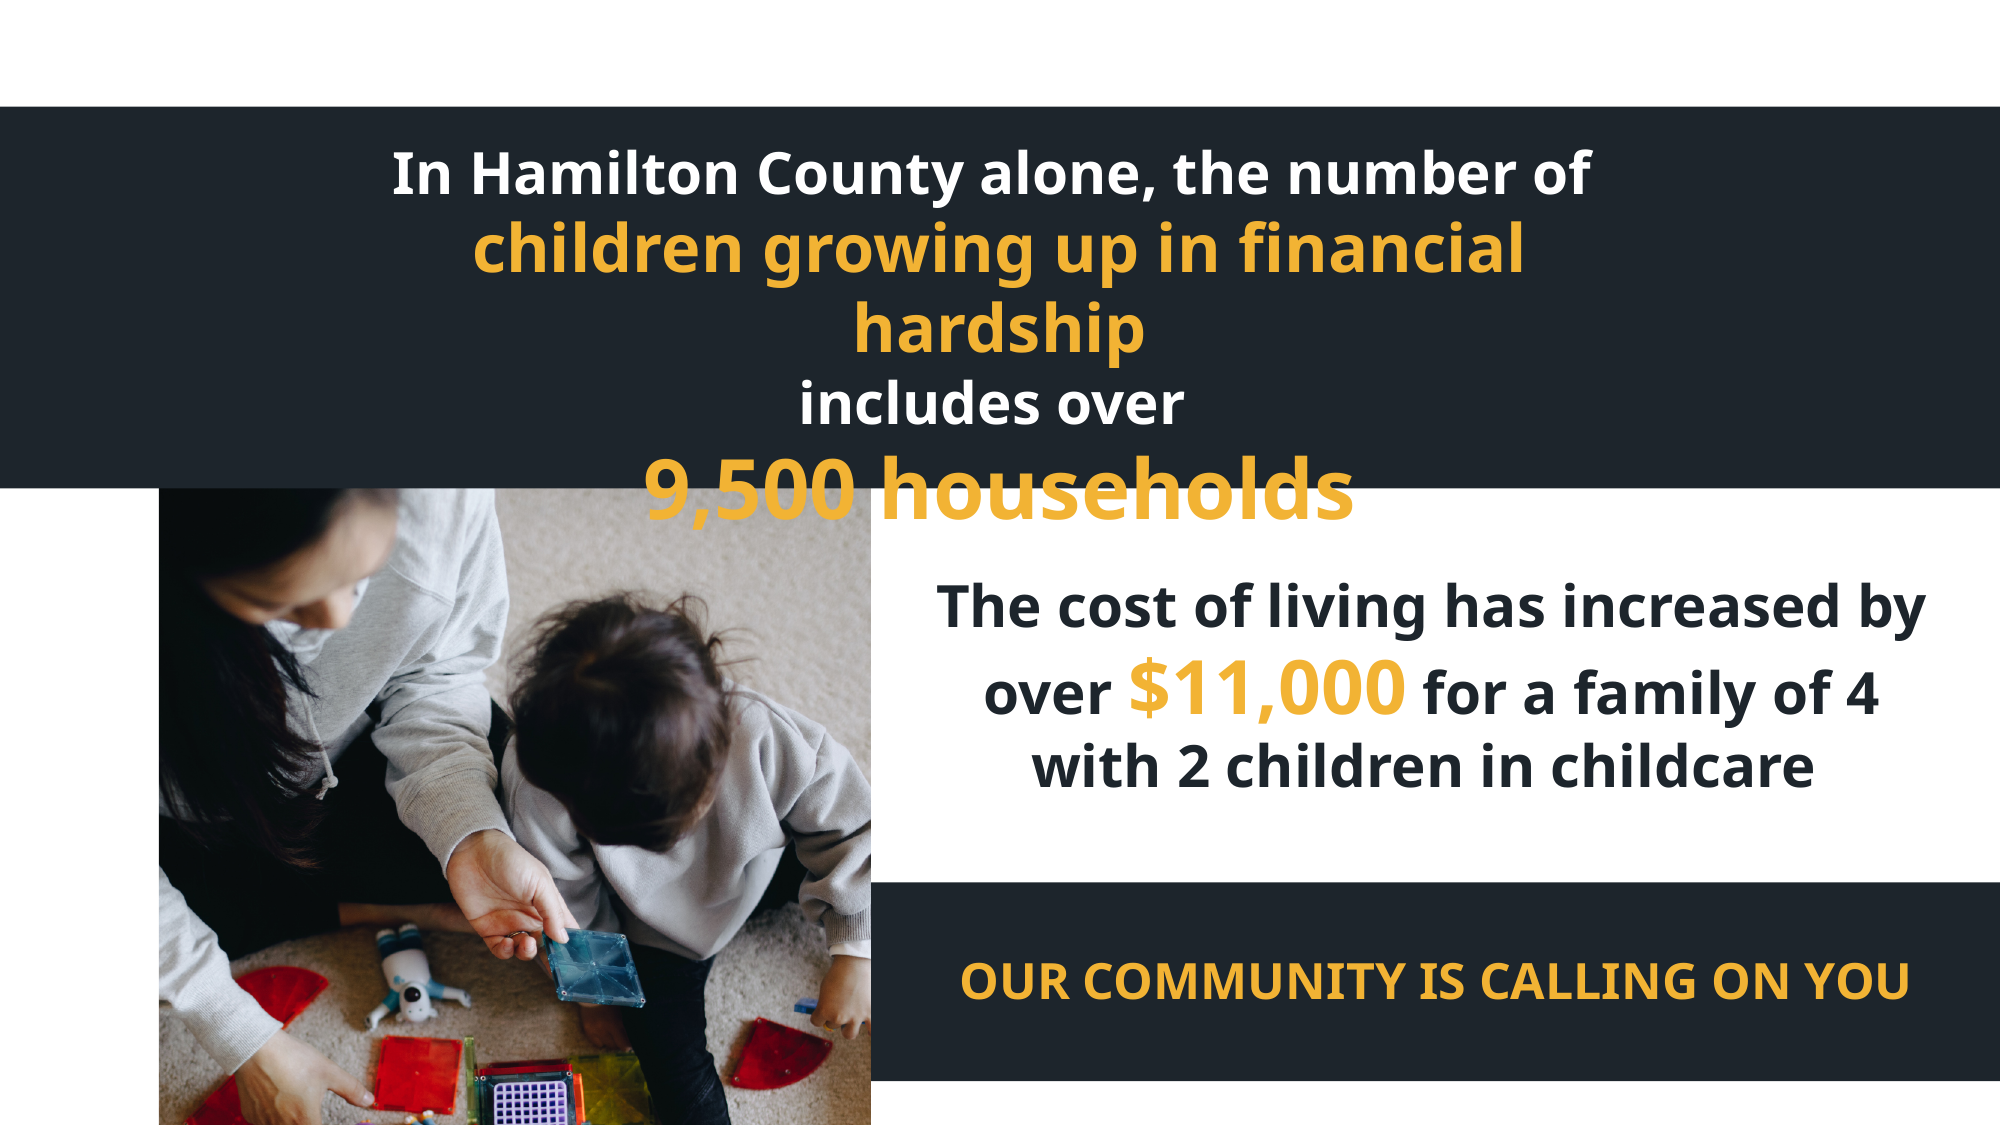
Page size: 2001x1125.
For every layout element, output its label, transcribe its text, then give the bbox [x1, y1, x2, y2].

text_box [0, 106, 2000, 489]
text_box In Hamilton County alone, the number of children growing up in financial hardship includes over 9,500 households [363, 128, 1637, 544]
text_box OUR COMMUNITY IS CALLING ON YOU [941, 942, 1932, 1018]
picture [158, 485, 871, 1125]
text_box [871, 881, 2000, 1082]
text_box The cost of living has increased by over $11,000 for a family of 4 with 2 children in childcare [903, 561, 1960, 807]
